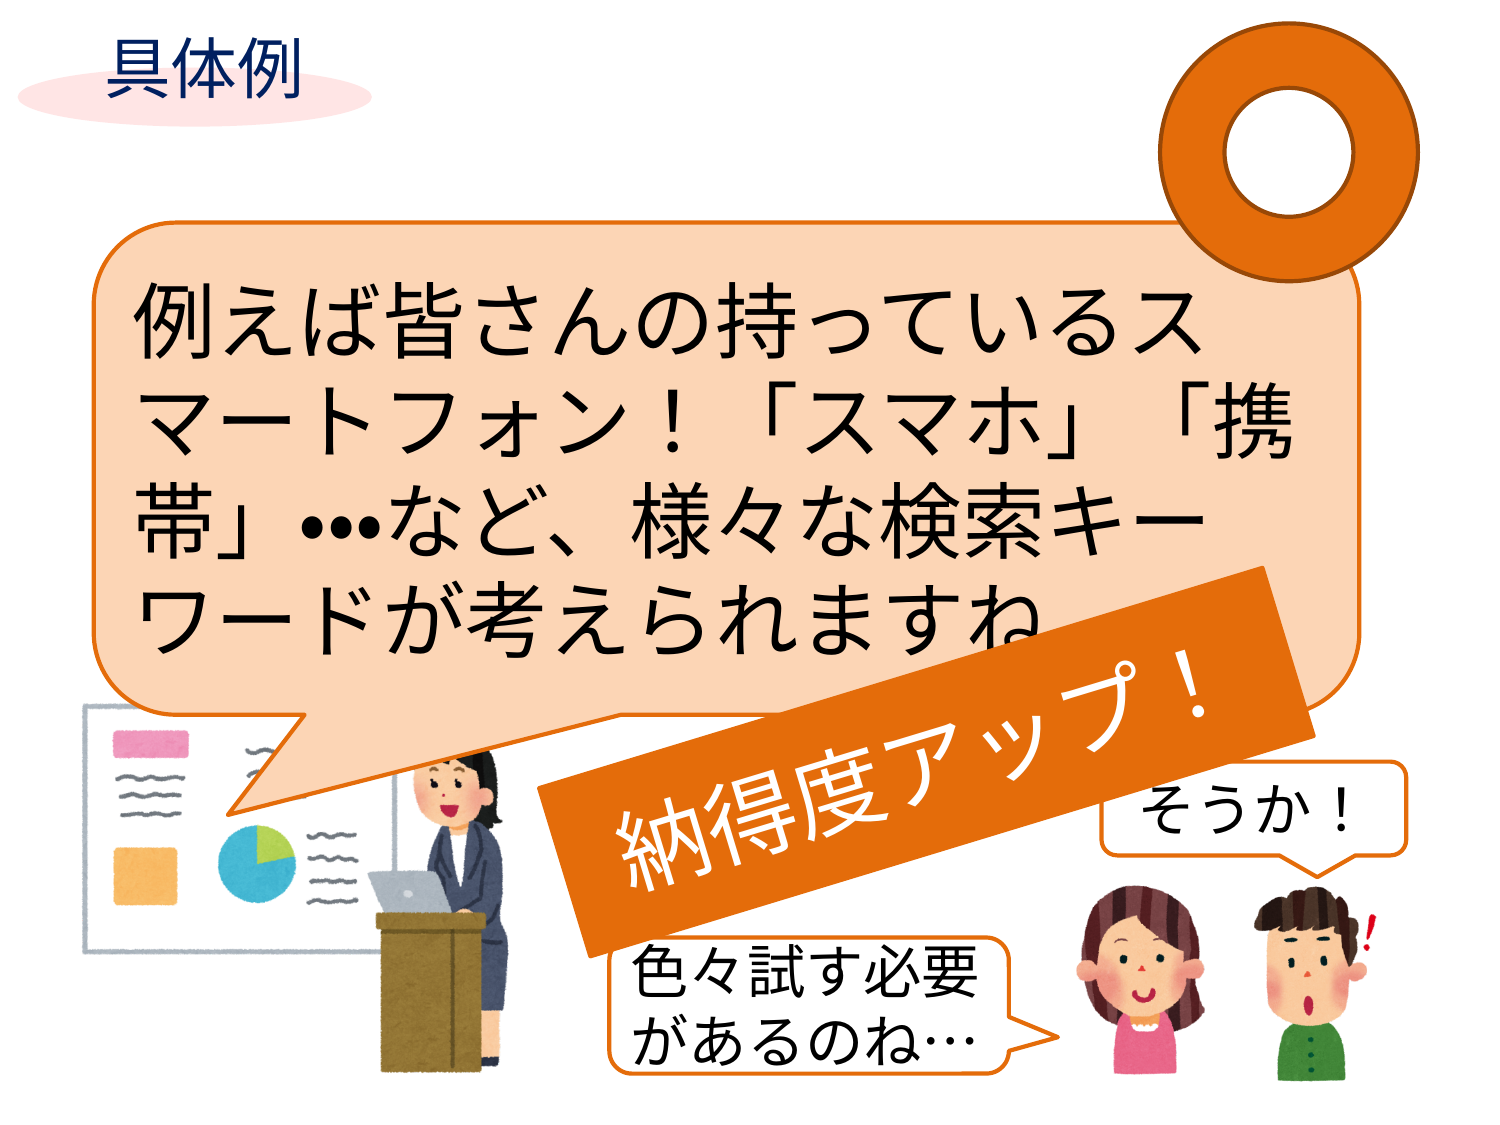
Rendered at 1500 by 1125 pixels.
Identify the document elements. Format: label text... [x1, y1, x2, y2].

text_box 色々試す必要があるのね… [607, 935, 1049, 1076]
text_box [1157, 21, 1421, 284]
picture [1054, 878, 1222, 1084]
text_box 具体例 [39, 19, 338, 107]
picture [1230, 881, 1383, 1087]
text_box 例えば皆さんの持っているスマートフォン！「スマホ」「携帯」・・・など、様々な検索キーワードが考えられますね。 [91, 220, 1362, 742]
picture [70, 691, 520, 1091]
text_box そうか！ [1099, 759, 1409, 879]
text_box 納得度アップ！ [537, 565, 1316, 959]
text_box [15, 77, 374, 129]
